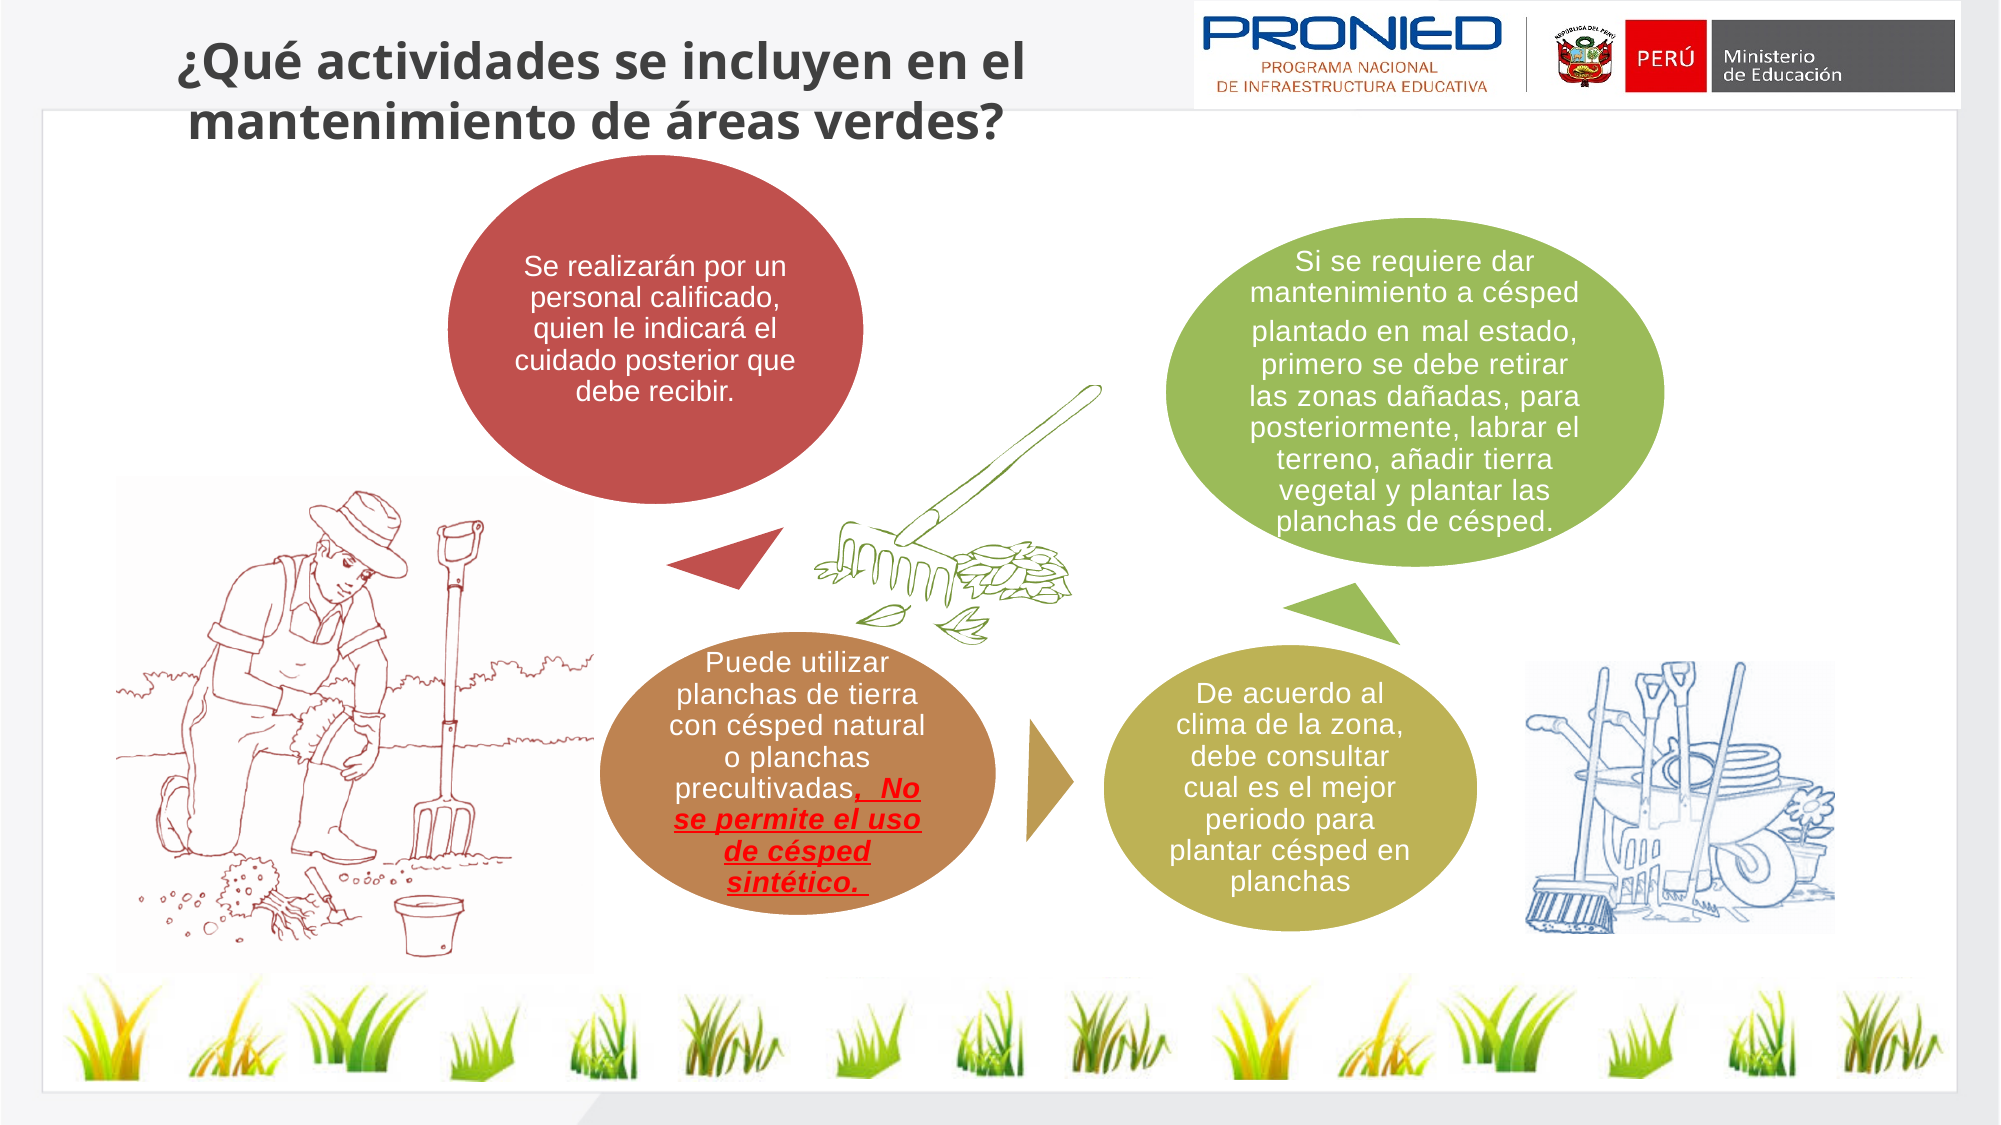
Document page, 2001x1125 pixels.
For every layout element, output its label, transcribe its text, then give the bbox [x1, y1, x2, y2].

picture [0, 0, 2000, 1125]
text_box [25, 152, 1786, 984]
text_box ¿Qué actividades se incluyen en el mantenimiento de áreas verdes? [65, 29, 1139, 150]
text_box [62, 973, 1953, 1082]
